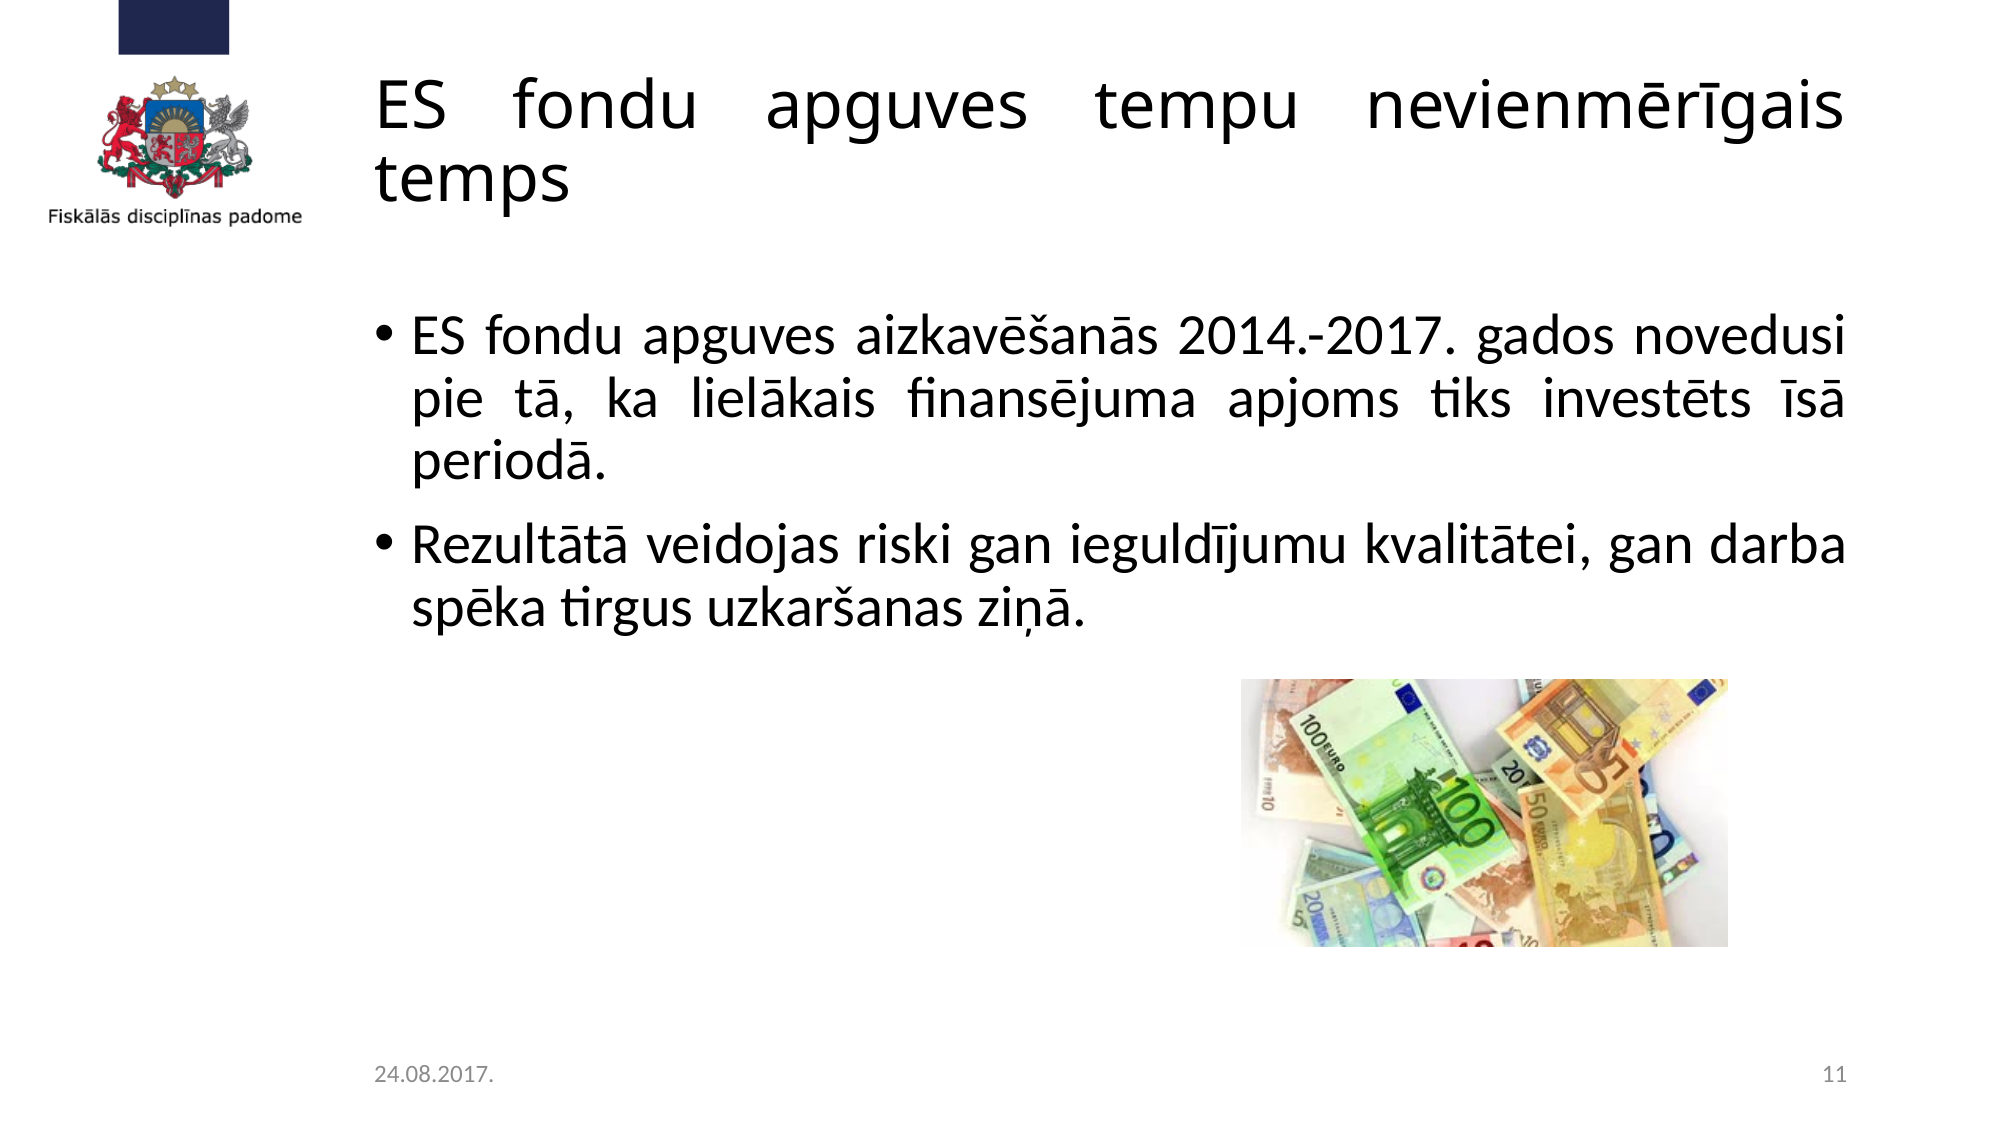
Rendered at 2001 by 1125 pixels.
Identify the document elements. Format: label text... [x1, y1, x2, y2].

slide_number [359, 1042, 606, 1103]
title ES fondu apguves tempu nevienmērīgais temps [359, 59, 1863, 228]
picture [46, 0, 305, 227]
picture [1241, 679, 1728, 947]
slide_number 11 [1743, 1042, 1863, 1103]
list ES fondu apguves aizkavēšanās 2014.-2017. gados novedusi pie tā, ka lielākais finansējuma apjoms tiks investēts īsā periodā. Rezultātā veidojas riski gan ieguldījumu kvalitātei, gan darba spēka tirgus uzkaršanas ziņā. [359, 296, 1863, 1014]
